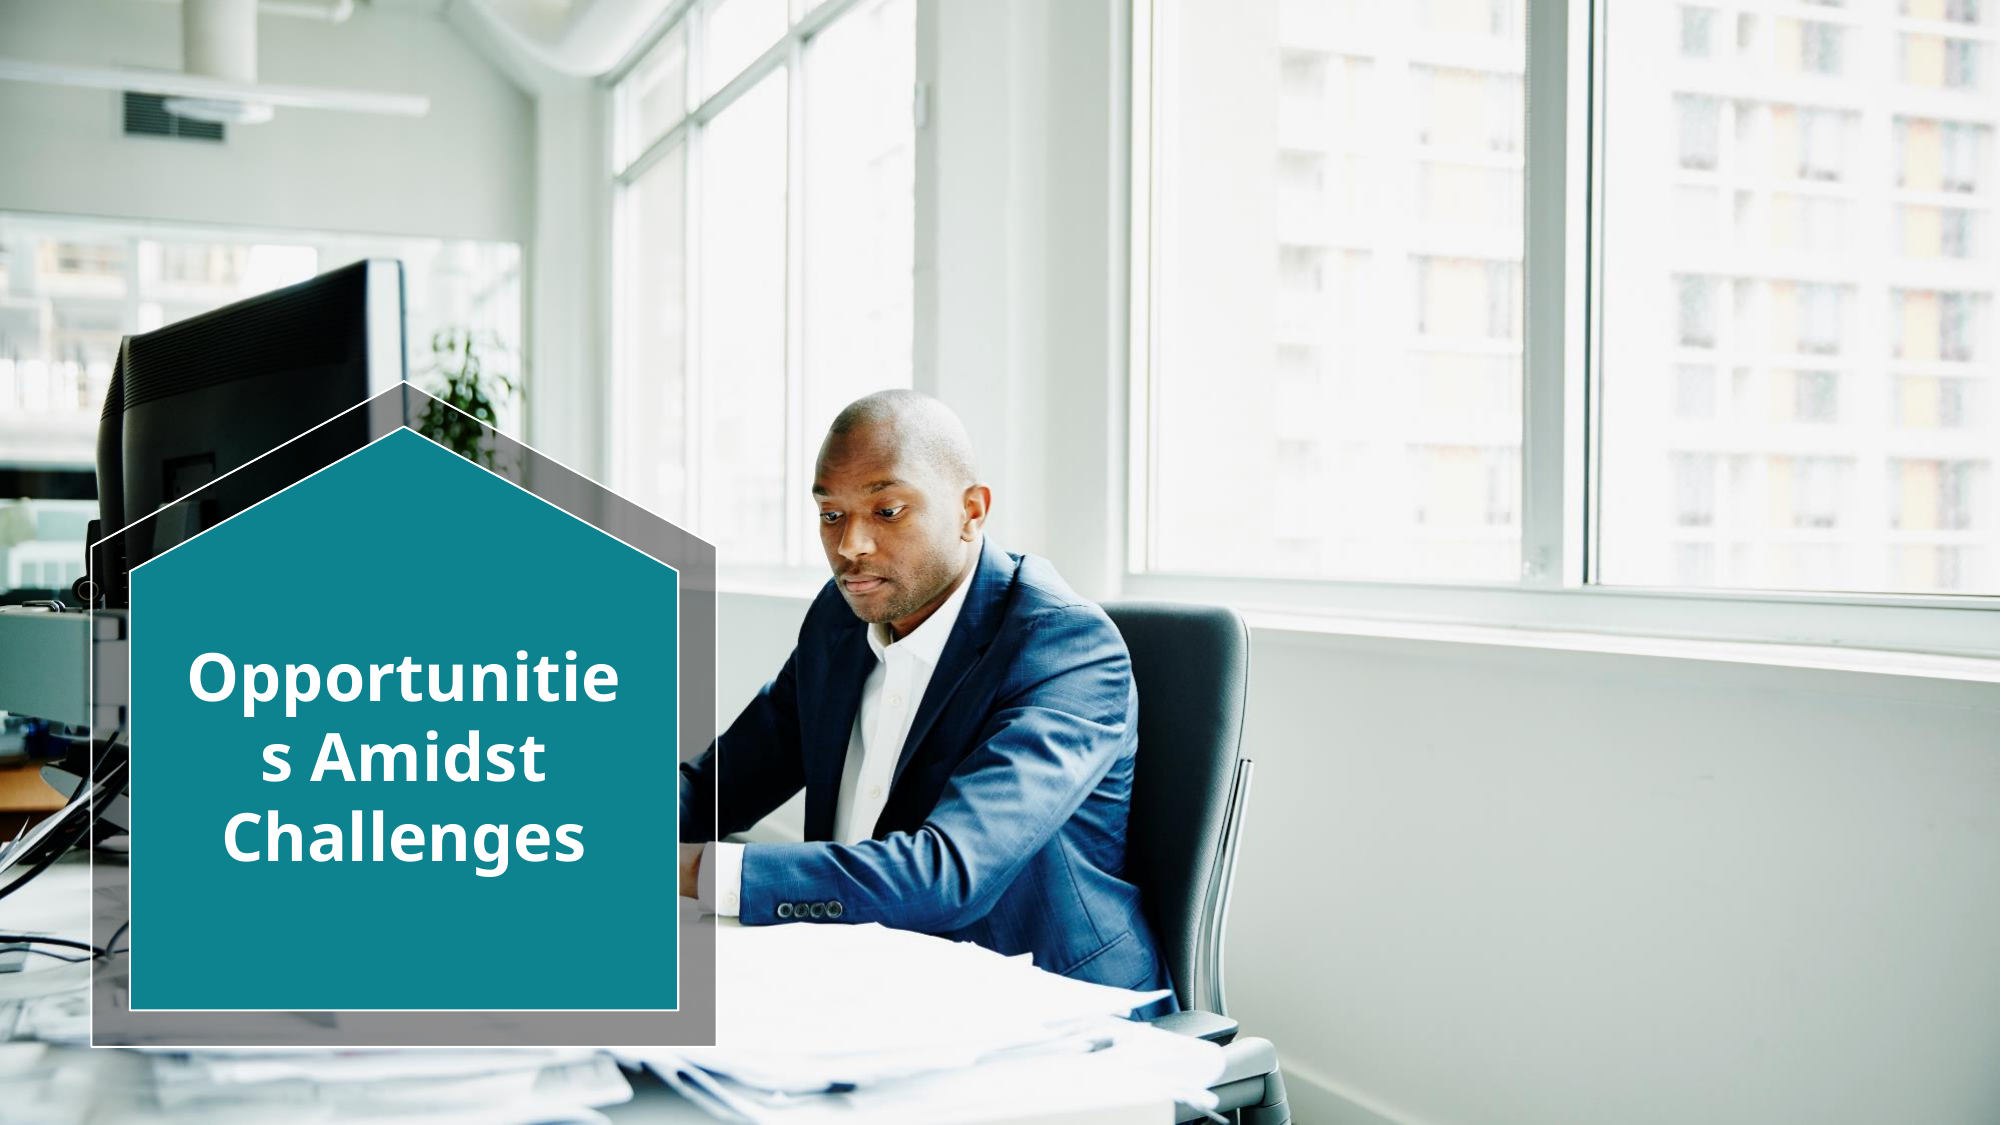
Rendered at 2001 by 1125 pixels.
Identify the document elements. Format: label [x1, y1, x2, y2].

text_box [91, 380, 717, 1048]
picture [0, 0, 2000, 1125]
